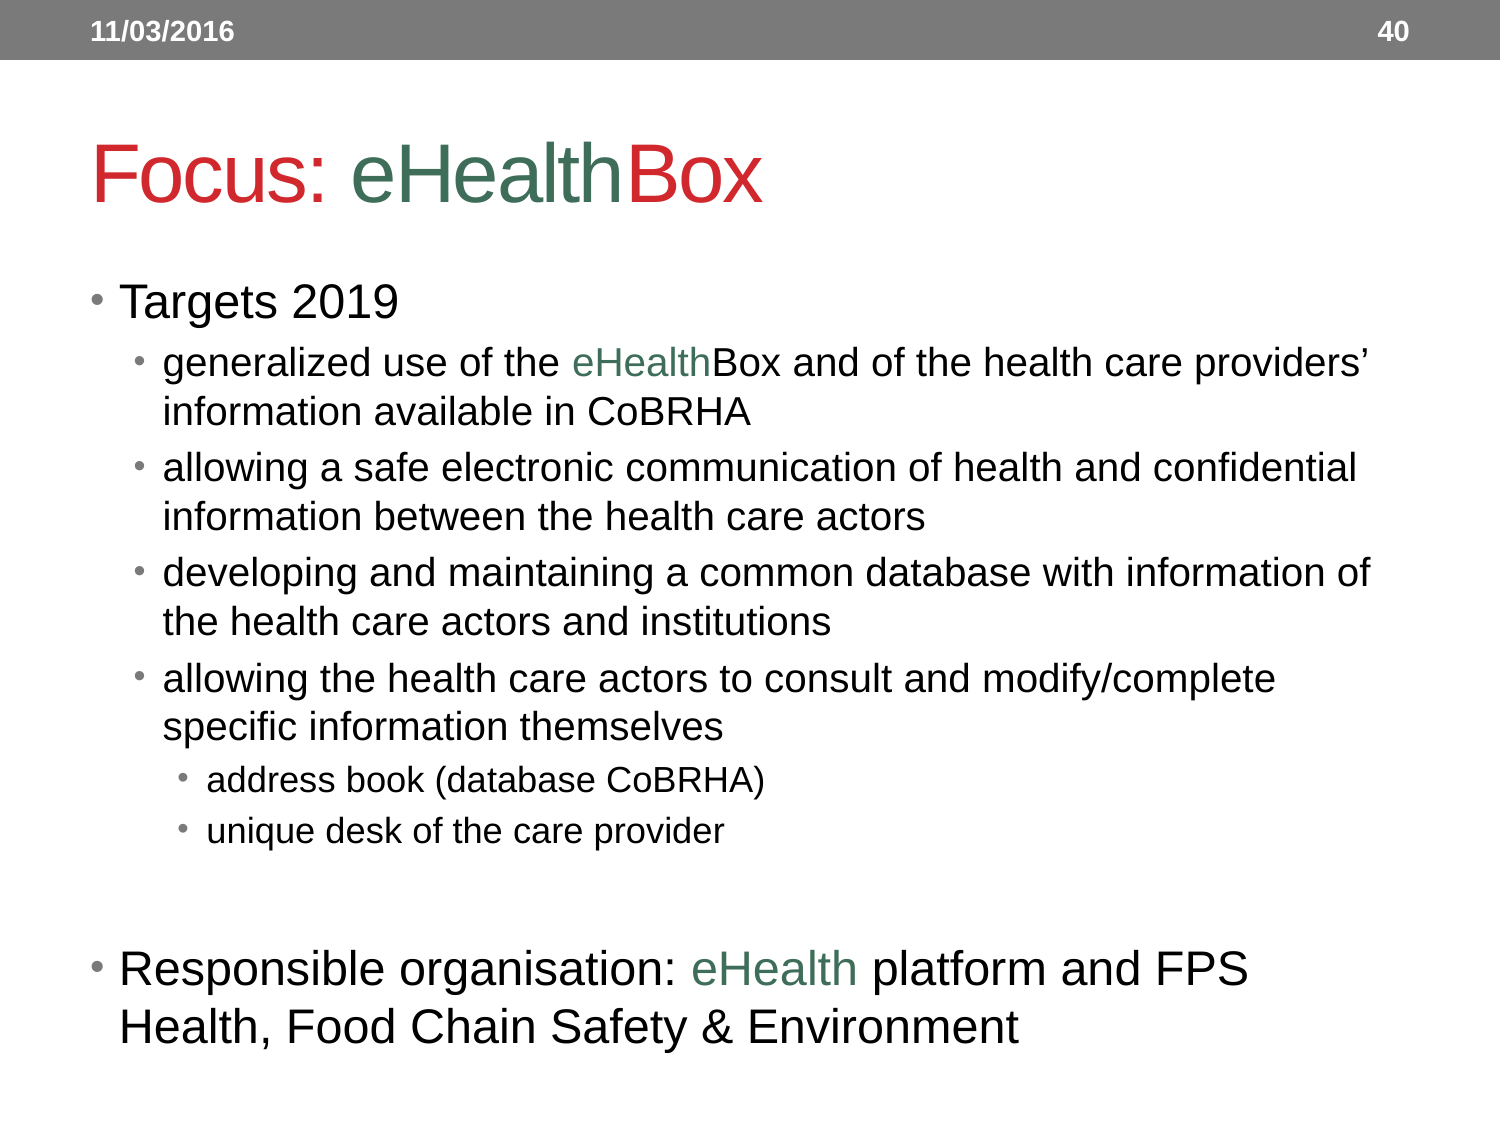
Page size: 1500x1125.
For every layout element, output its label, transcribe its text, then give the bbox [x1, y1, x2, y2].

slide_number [75, 3, 550, 57]
title Focus: eHealthBox [75, 87, 1425, 250]
slide_number 40 [1250, 3, 1425, 57]
list Targets 2019 generalized use of the eHealthBox and of the health care providers’ information available in CoBRHA allowing a safe electronic communication of health and confidential information between the health care actors developing and maintaining a common database with information of the health care actors and institutions allowing the health care actors to consult and modify/complete specific information themselves address book (database CoBRHA) unique desk of the care provider Responsible organisation: eHealth platform and FPS Health, Food Chain Safety & Environment [75, 262, 1425, 1063]
